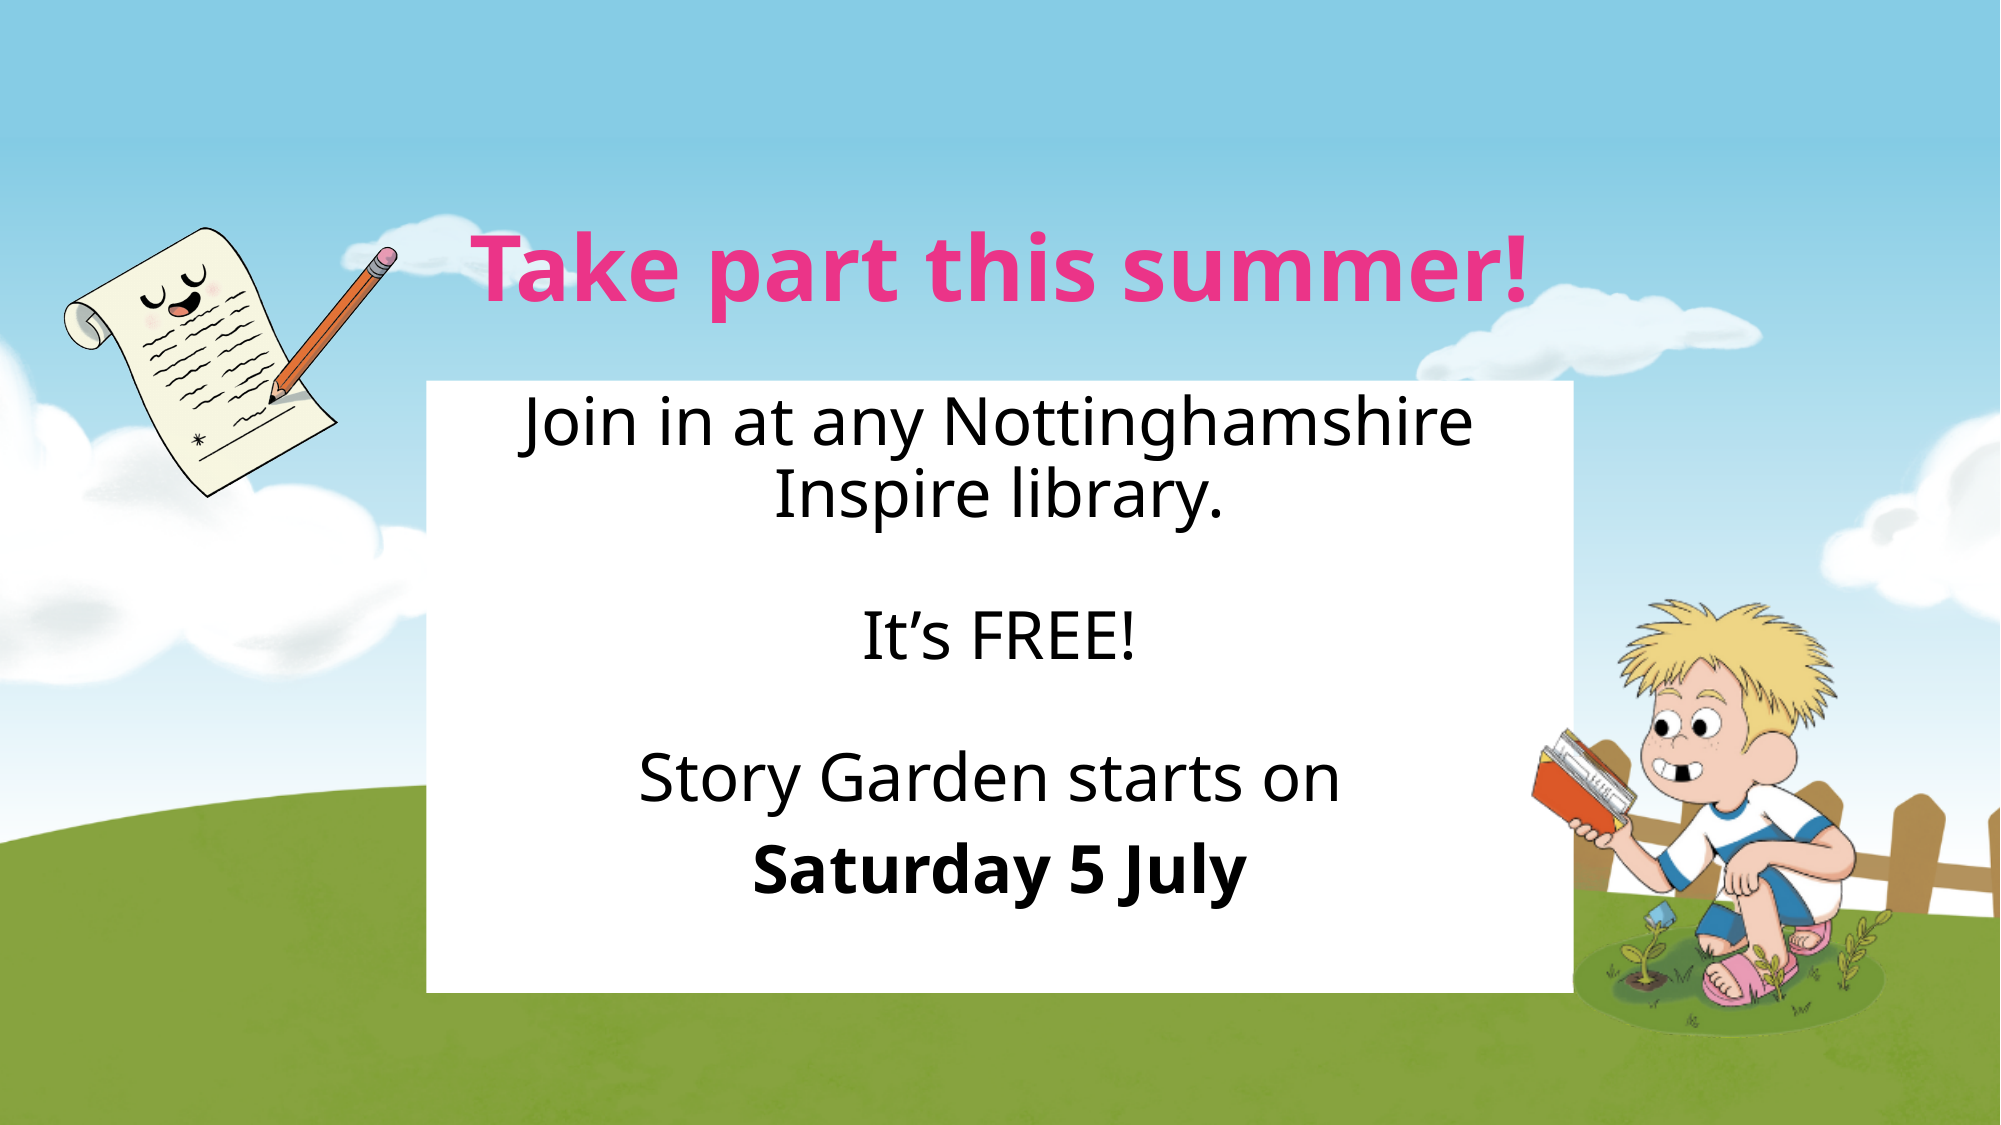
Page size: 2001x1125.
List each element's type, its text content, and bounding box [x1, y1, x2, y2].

title Take part this summer! [427, 257, 1657, 359]
list ​Join in at any Nottinghamshire Inspire library. It’s FREE! Story Garden starts on Saturday 5 July [426, 380, 1574, 993]
picture [0, 0, 2000, 1125]
